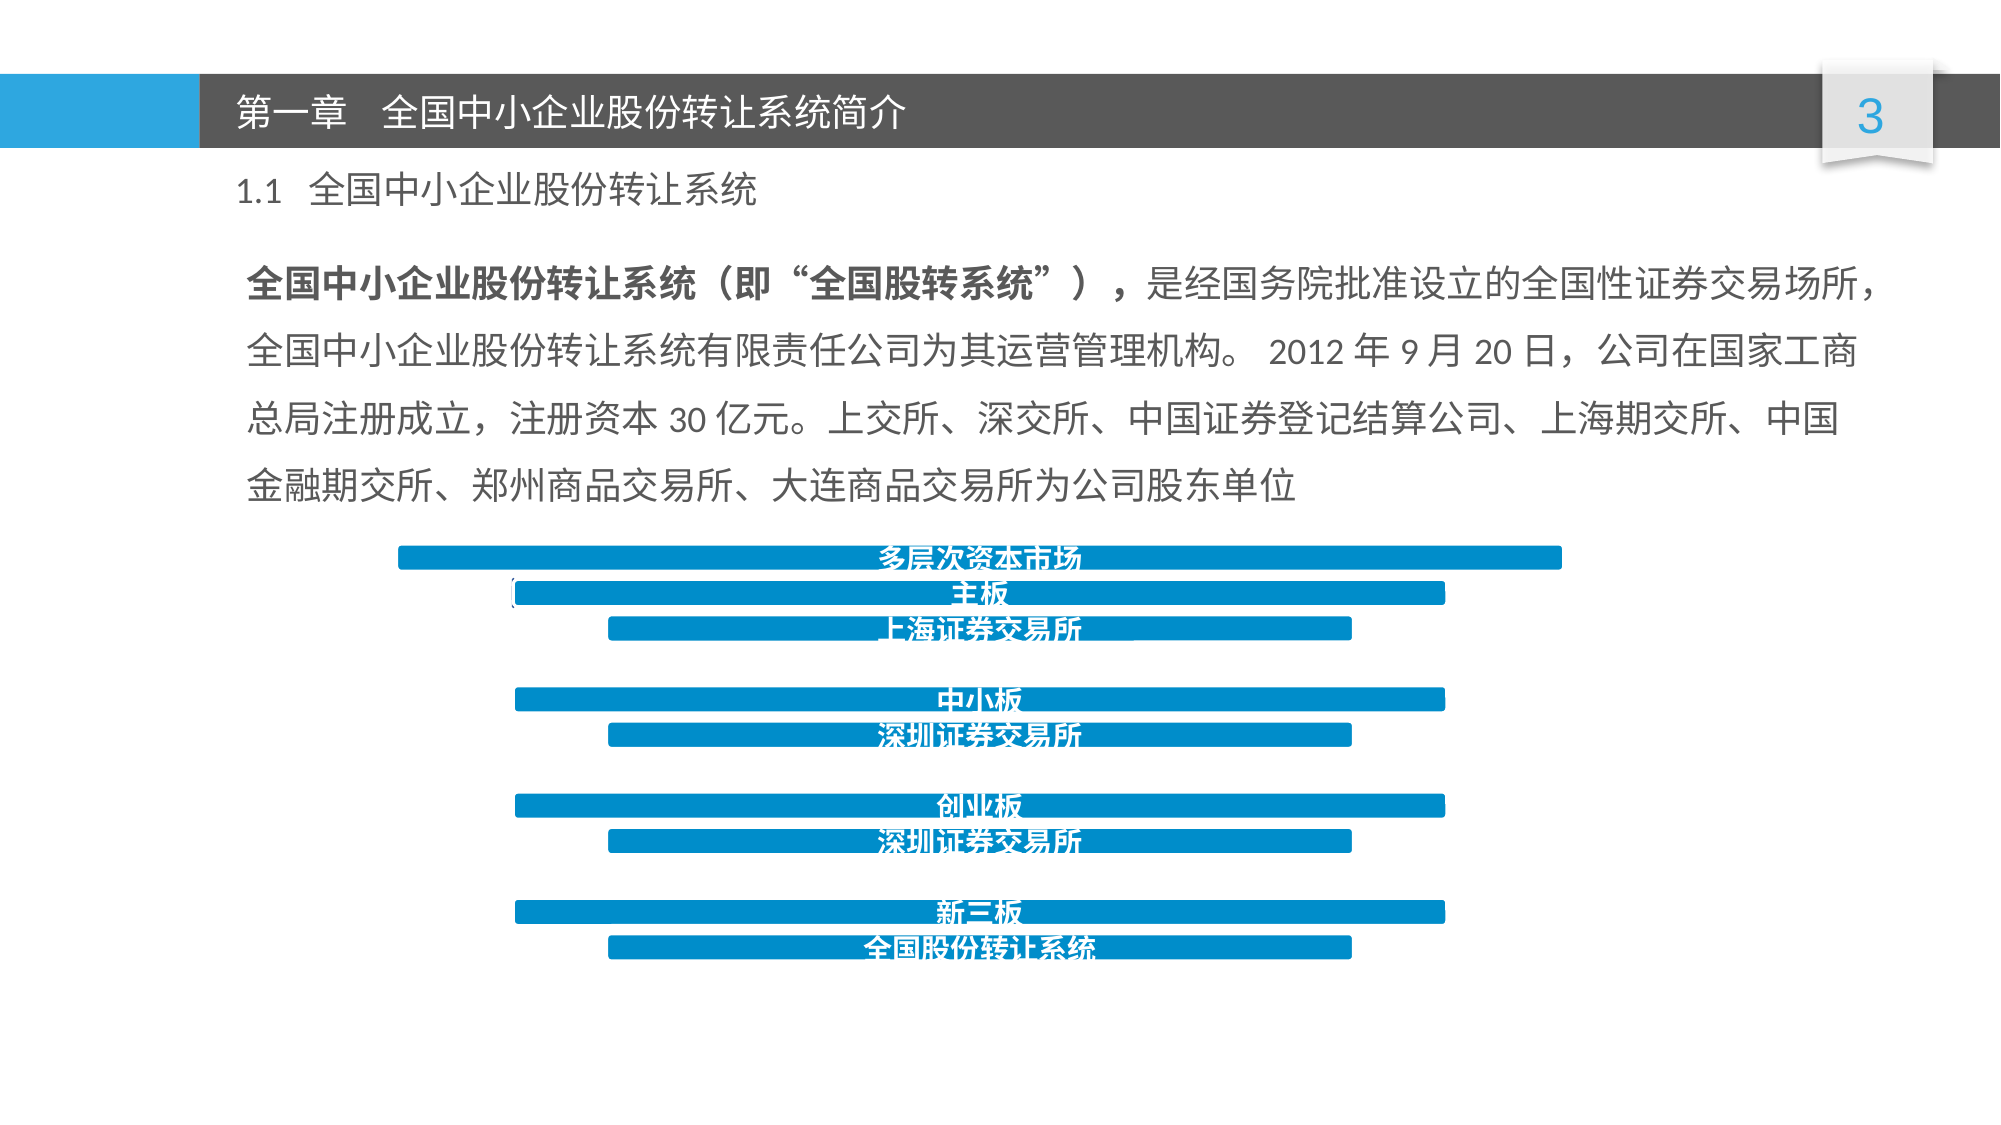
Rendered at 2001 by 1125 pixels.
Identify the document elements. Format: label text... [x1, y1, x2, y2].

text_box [250, 543, 1710, 1033]
text_box 1.1 全国中小企业股份转让系统 [220, 158, 1017, 219]
text_box [838, 374, 1461, 541]
text_box 全国中小企业股份转让系统（即“全国股转系统”），是经国务院批准设立的全国性证券交易场所，全国中小企业股份转让系统有限责任公司为其运营管理机构。2012年9月20日，公司在国家工商总局注册成立，注册资本30亿元。上交所、深交所、中国证券登记结算公司、上海期交所、中国金融期交所、郑州商品交易所、大连商品交易所为公司股东单位 [232, 229, 1883, 515]
